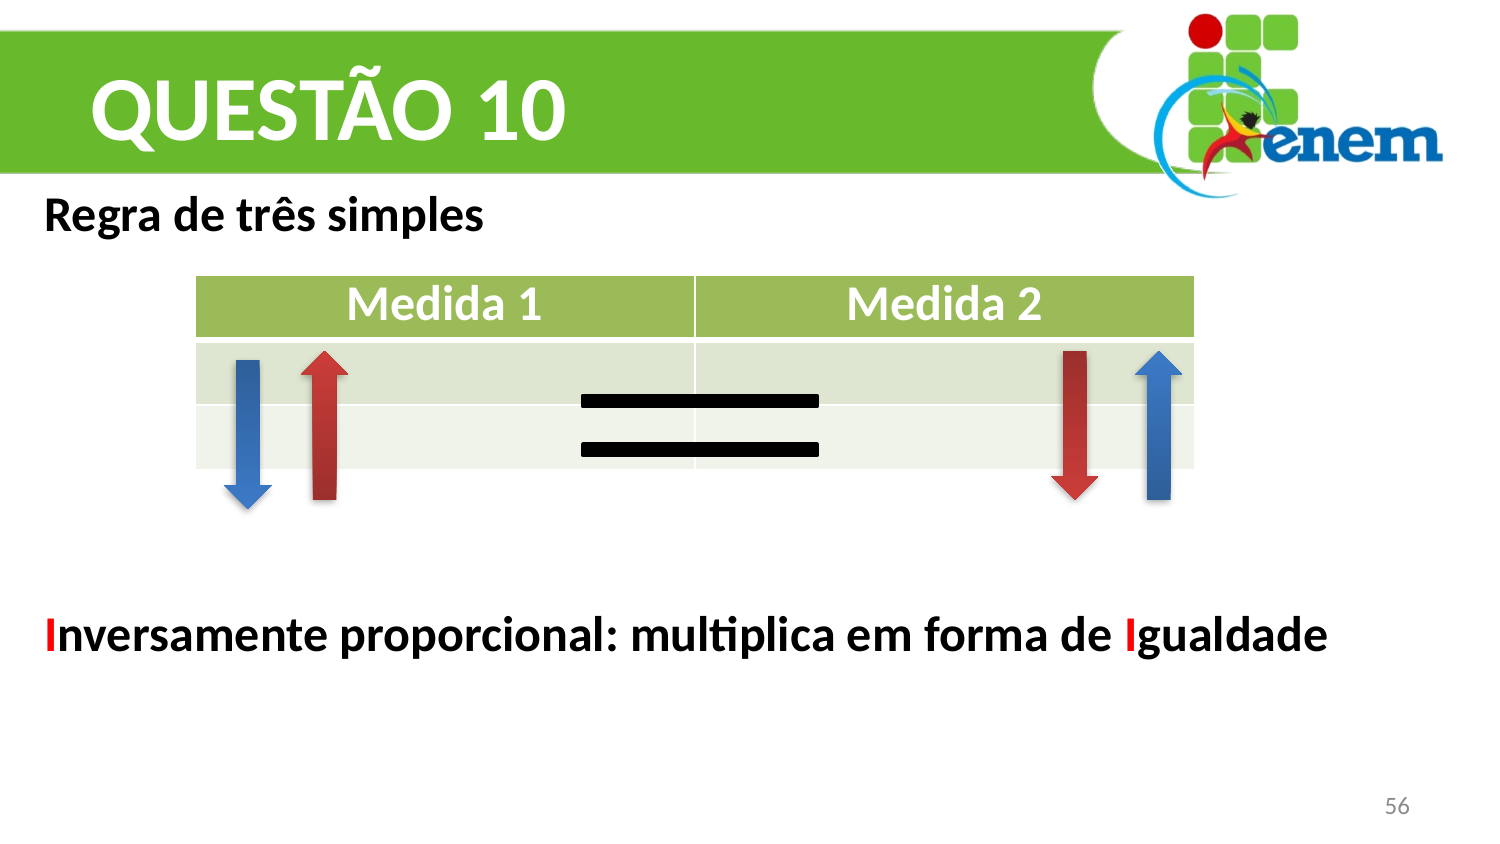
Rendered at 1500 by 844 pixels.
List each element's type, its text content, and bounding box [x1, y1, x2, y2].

title QUESTÃO 10 [75, 33, 1146, 175]
text_box [301, 351, 349, 500]
text_box [224, 360, 272, 510]
slide_number 56 [1074, 782, 1425, 827]
text_box [1051, 350, 1099, 500]
picture [0, 0, 1500, 844]
text_box [581, 442, 819, 457]
text_box [581, 394, 819, 408]
text_box [1135, 351, 1183, 500]
